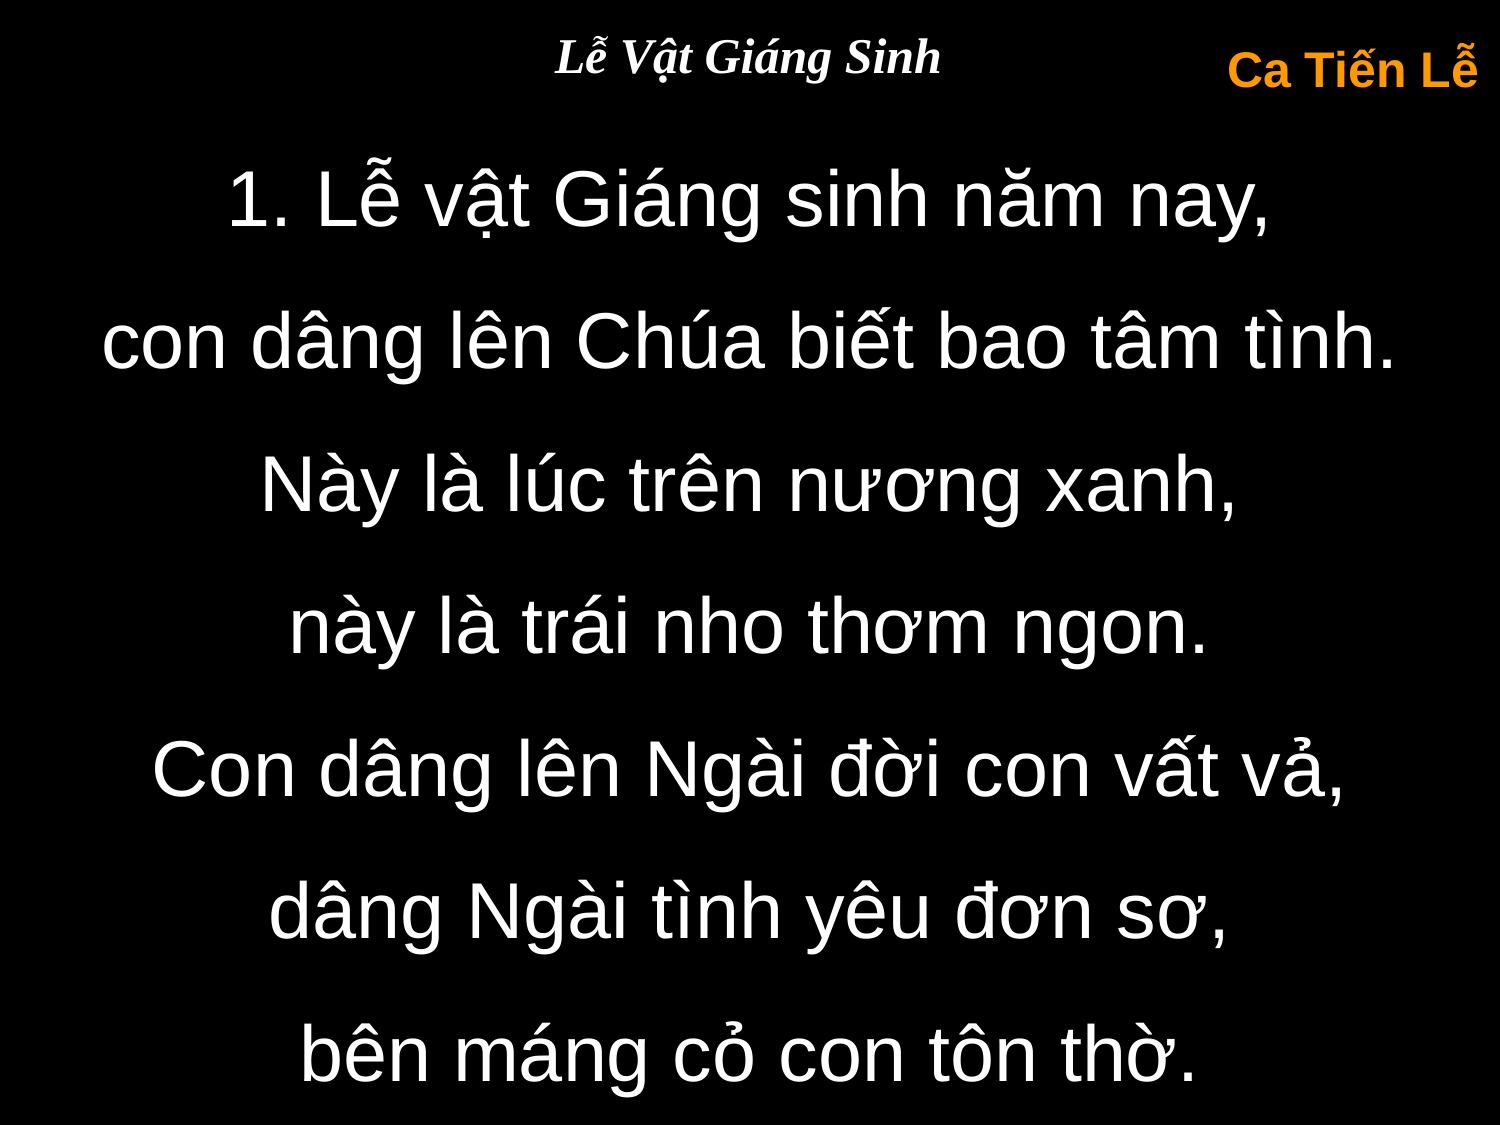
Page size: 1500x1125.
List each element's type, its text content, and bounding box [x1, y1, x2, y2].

text_box 1. Lễ vật Giáng sinh năm nay, con dâng lên Chúa biết bao tâm tình. Này là lúc trên nương xanh, này là trái nho thơm ngon. Con dâng lên Ngài đời con vất vả, dâng Ngài tình yêu đơn sơ, bên máng cỏ con tôn thờ. [0, 92, 1500, 1105]
text_box Lễ Vật Giáng Sinh [0, 16, 1497, 92]
